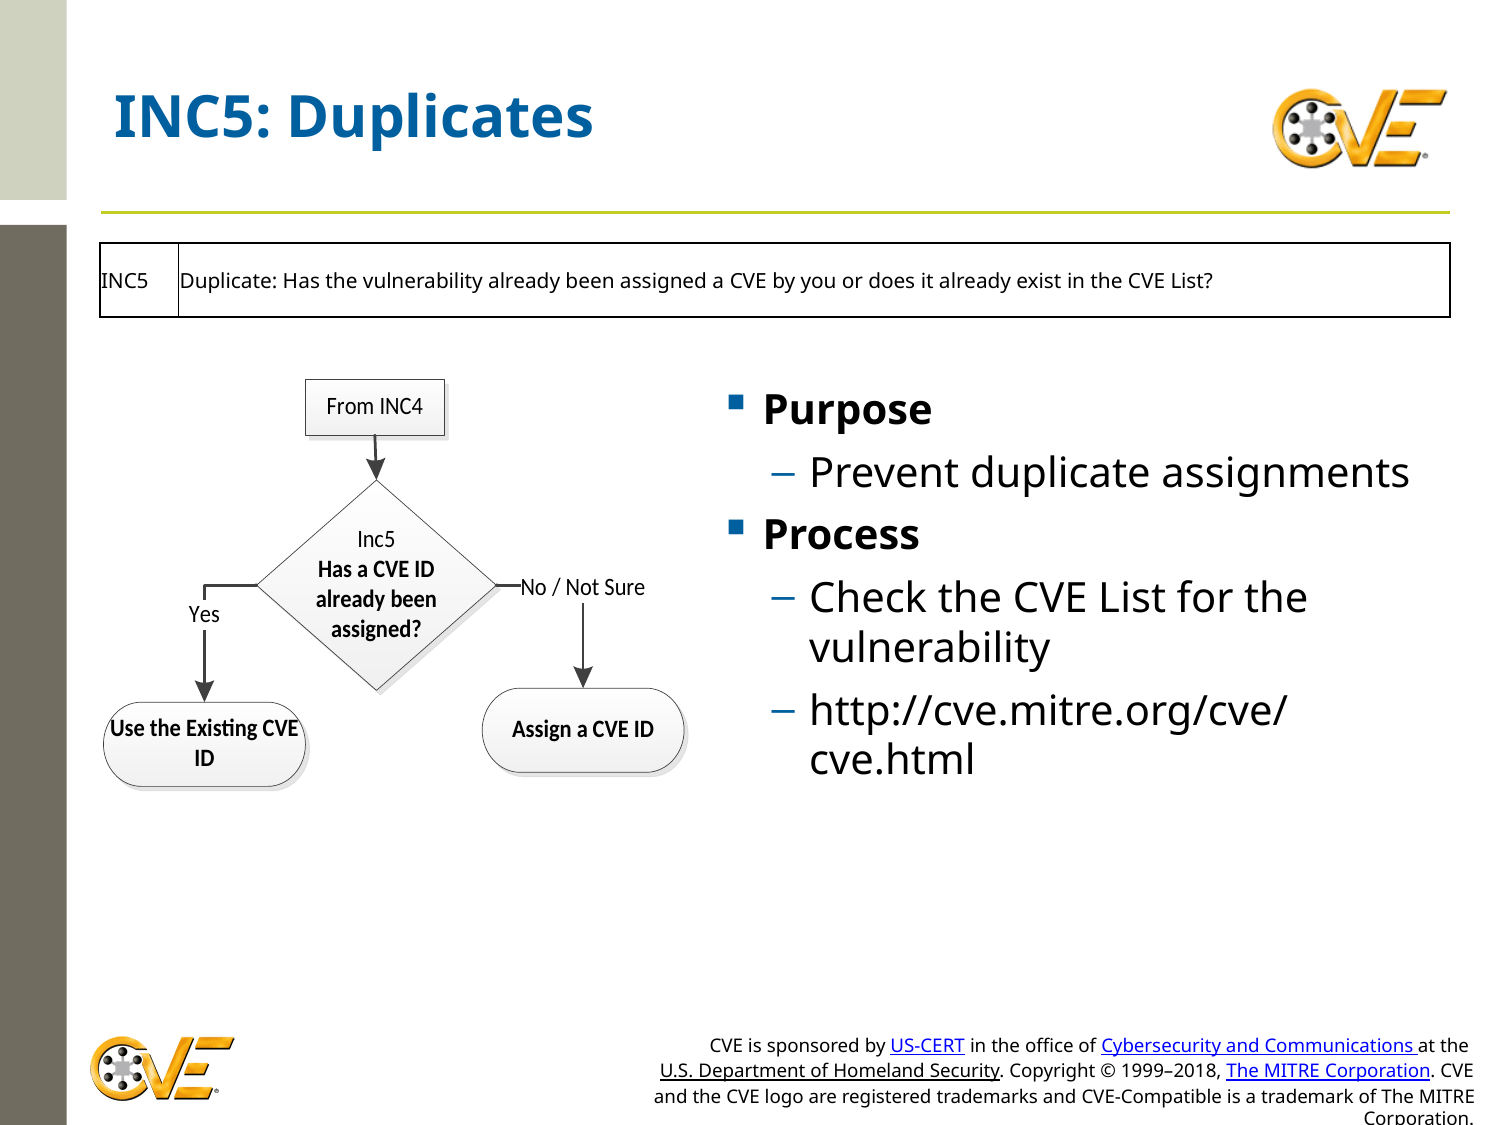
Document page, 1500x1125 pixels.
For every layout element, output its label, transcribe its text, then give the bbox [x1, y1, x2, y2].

picture [99, 375, 692, 795]
picture [87, 1033, 237, 1104]
list Purpose Prevent duplicate assignments Process Check the CVE List for the vulnerability http://cve.mitre.org/cve/cve.html [709, 375, 1450, 882]
picture [1269, 85, 1450, 172]
title INC5: Duplicates [99, 45, 1262, 188]
table_header Duplicate: Has the vulnerability already been assigned a CVE by you or does it already exist in the CVE List? [179, 244, 1449, 316]
table_header INC5 [101, 244, 178, 316]
